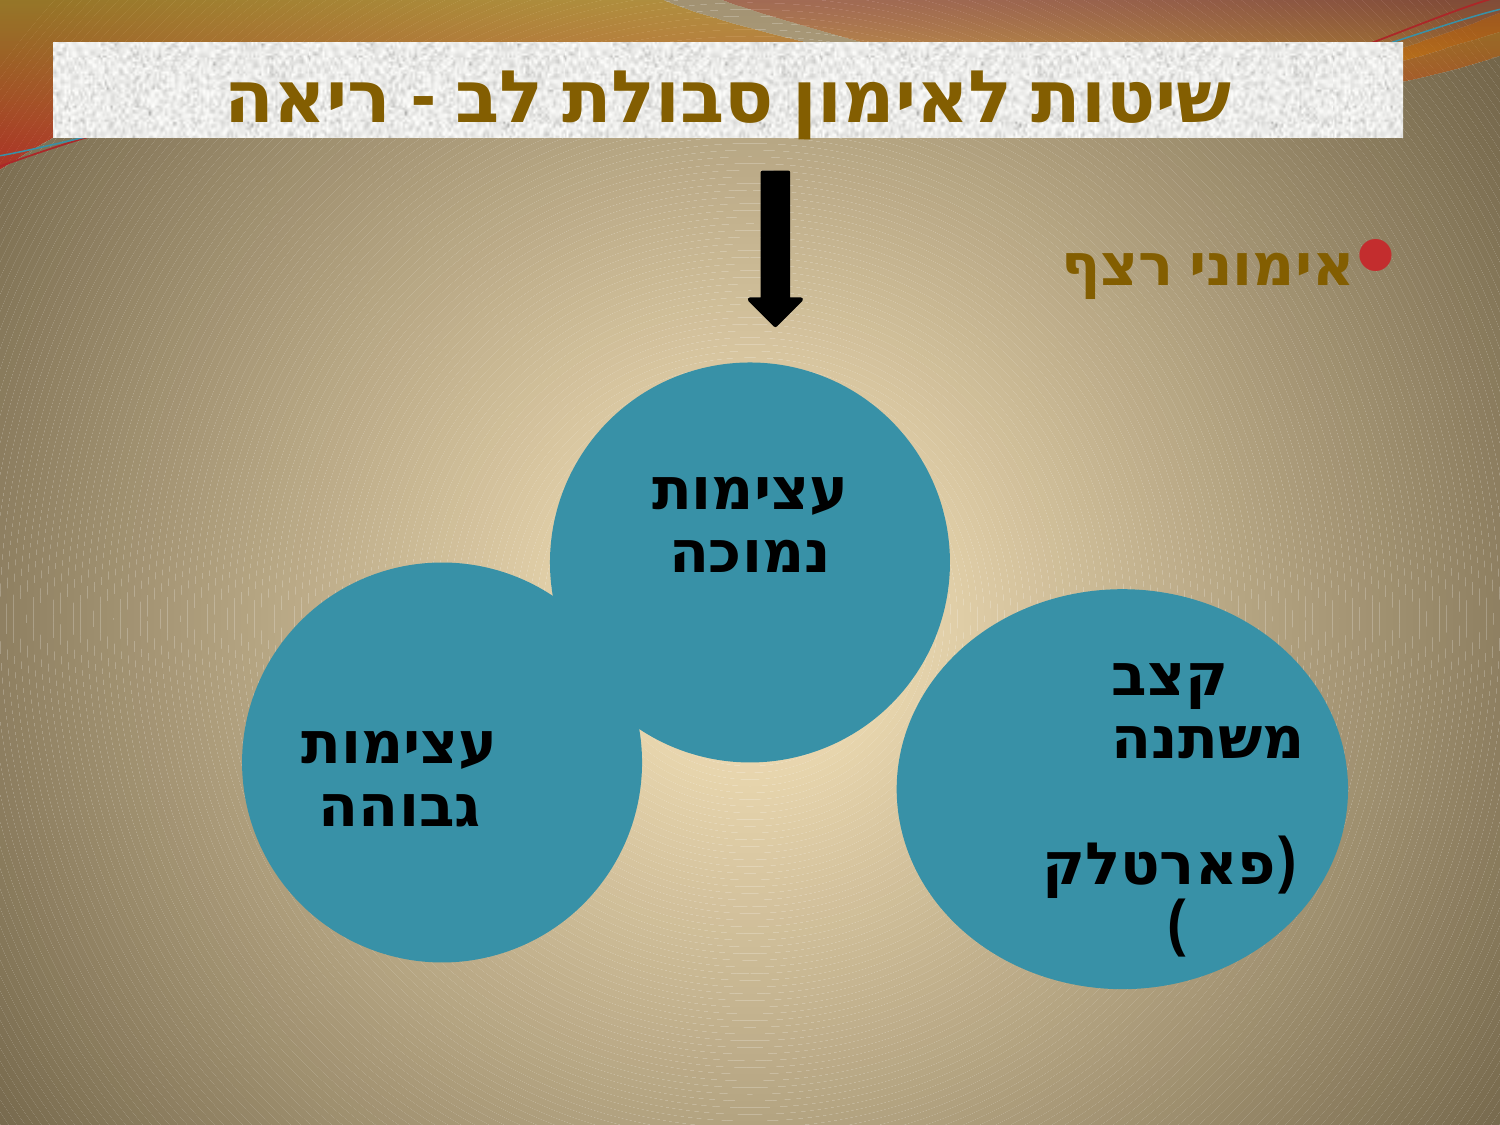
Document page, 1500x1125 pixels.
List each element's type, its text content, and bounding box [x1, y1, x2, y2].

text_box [241, 562, 643, 963]
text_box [896, 588, 1349, 990]
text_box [549, 362, 951, 763]
text_box [747, 170, 803, 328]
title שיטות לאימון סבולת לב - ריאה [53, 42, 1404, 138]
list אימוני רצף [75, 219, 1425, 1038]
